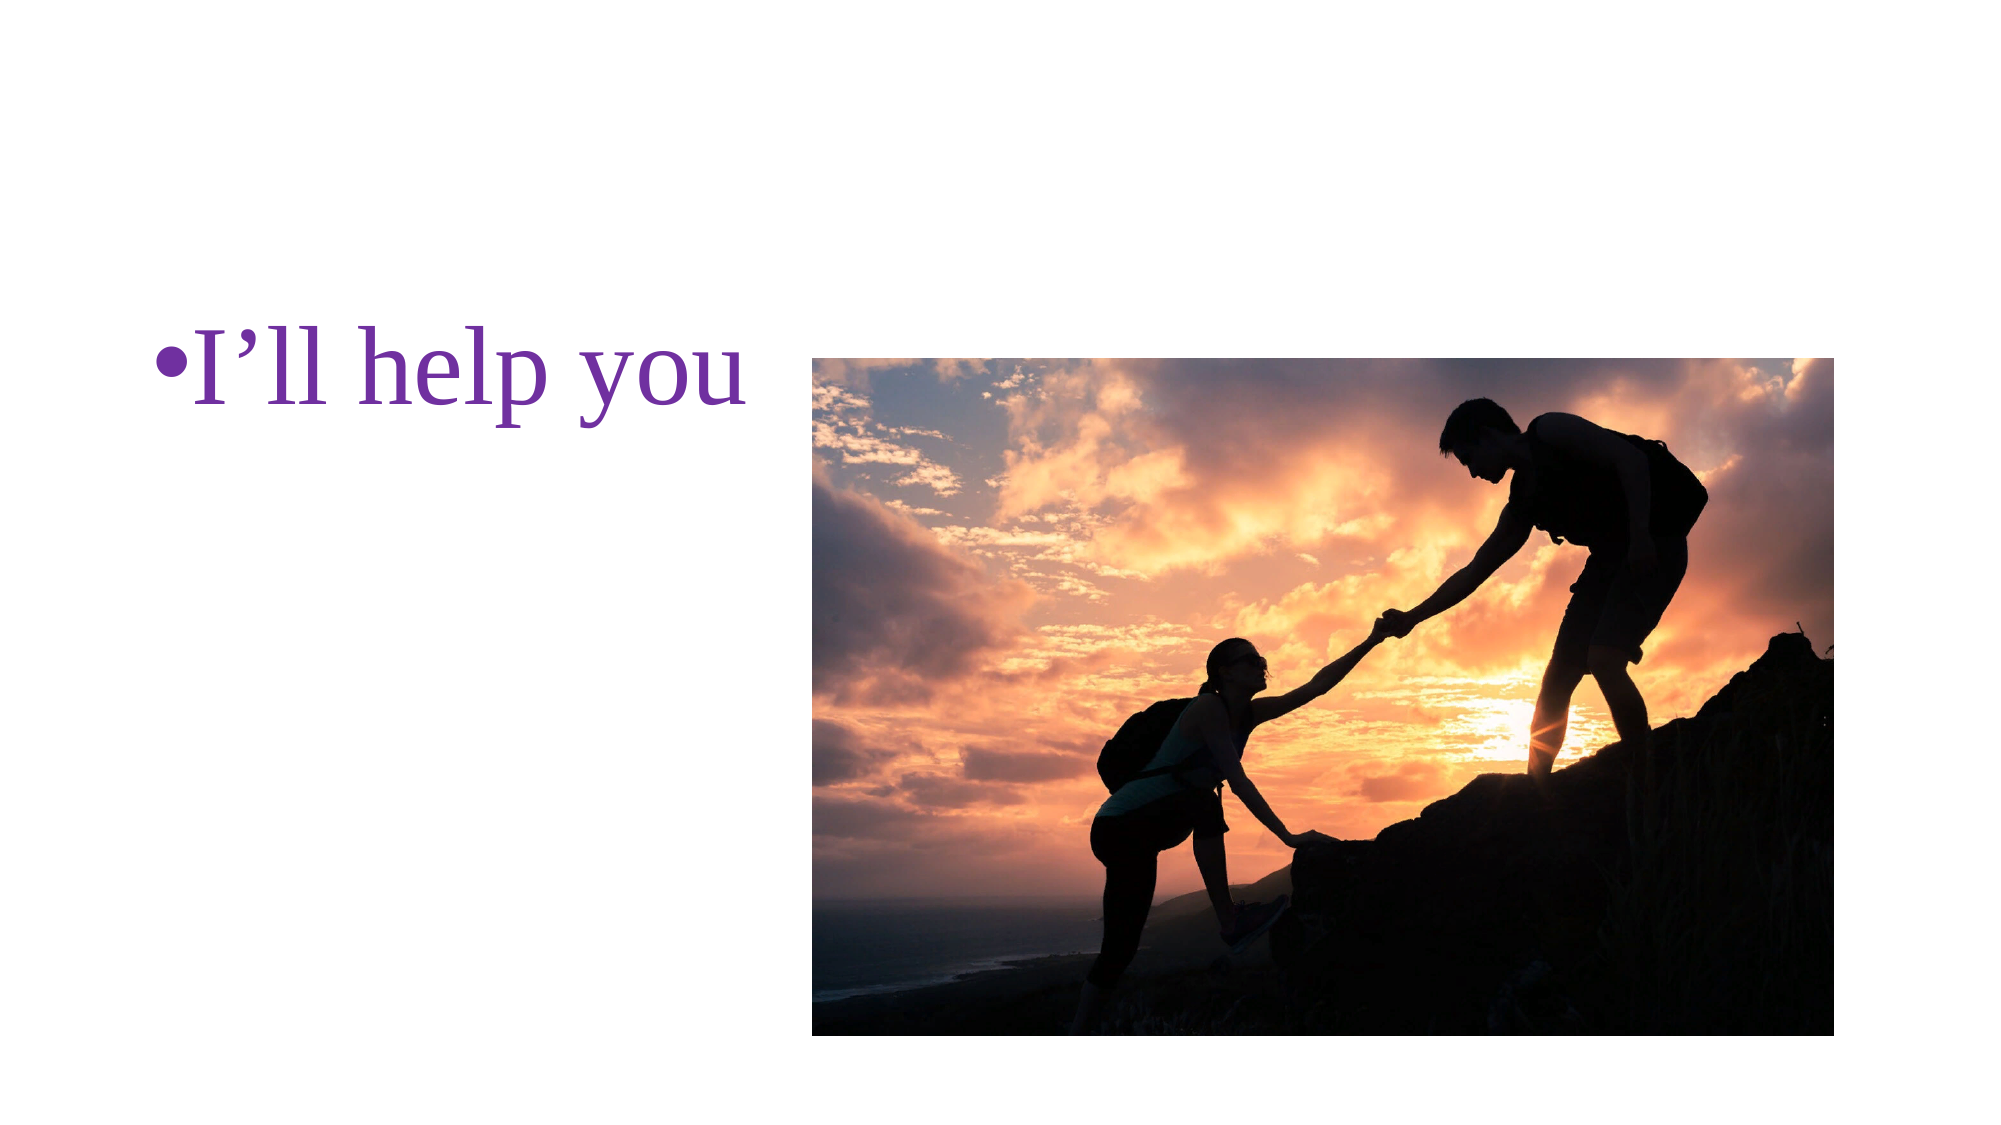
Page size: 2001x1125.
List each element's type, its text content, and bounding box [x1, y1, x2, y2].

list I’ll help you [137, 299, 1863, 1014]
picture [812, 358, 1834, 1036]
